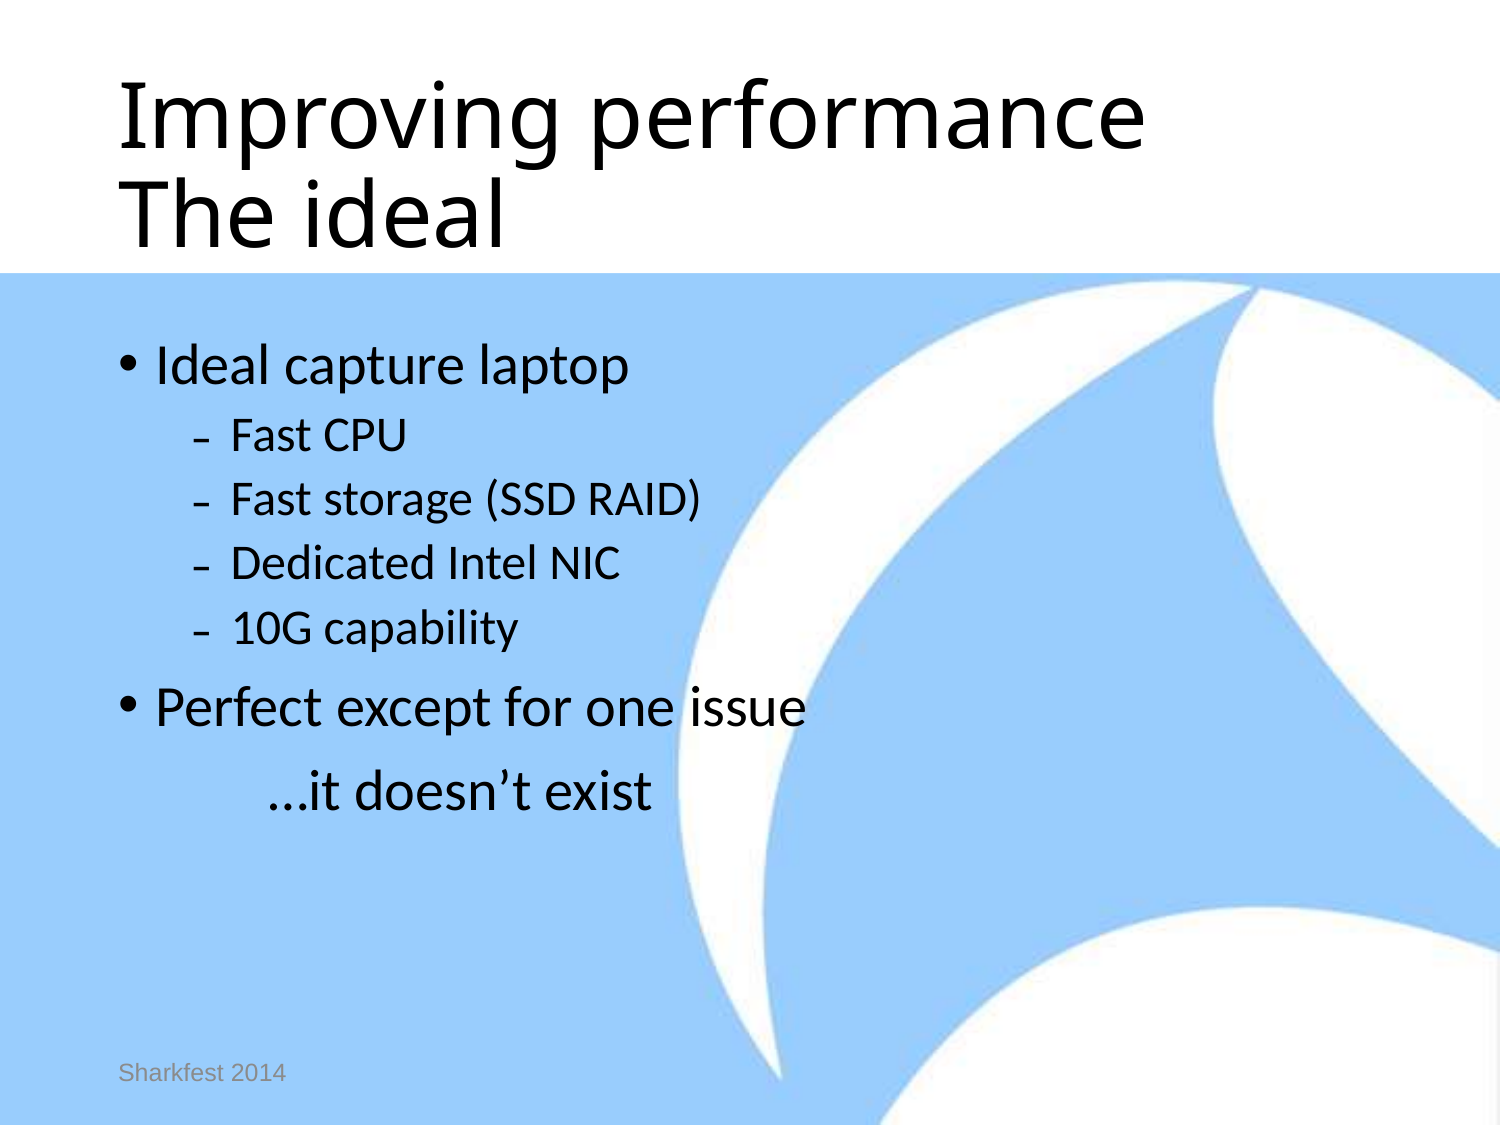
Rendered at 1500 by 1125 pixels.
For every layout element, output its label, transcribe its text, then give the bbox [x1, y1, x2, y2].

list Ideal capture laptop Fast CPU Fast storage (SSD RAID) Dedicated Intel NIC 10G capability Perfect except for one issue …it doesn’t exist [103, 327, 1397, 1014]
title Improving performance The ideal [103, 59, 1397, 278]
picture [0, 274, 1500, 1125]
footer Sharkfest 2014 [103, 1041, 610, 1102]
